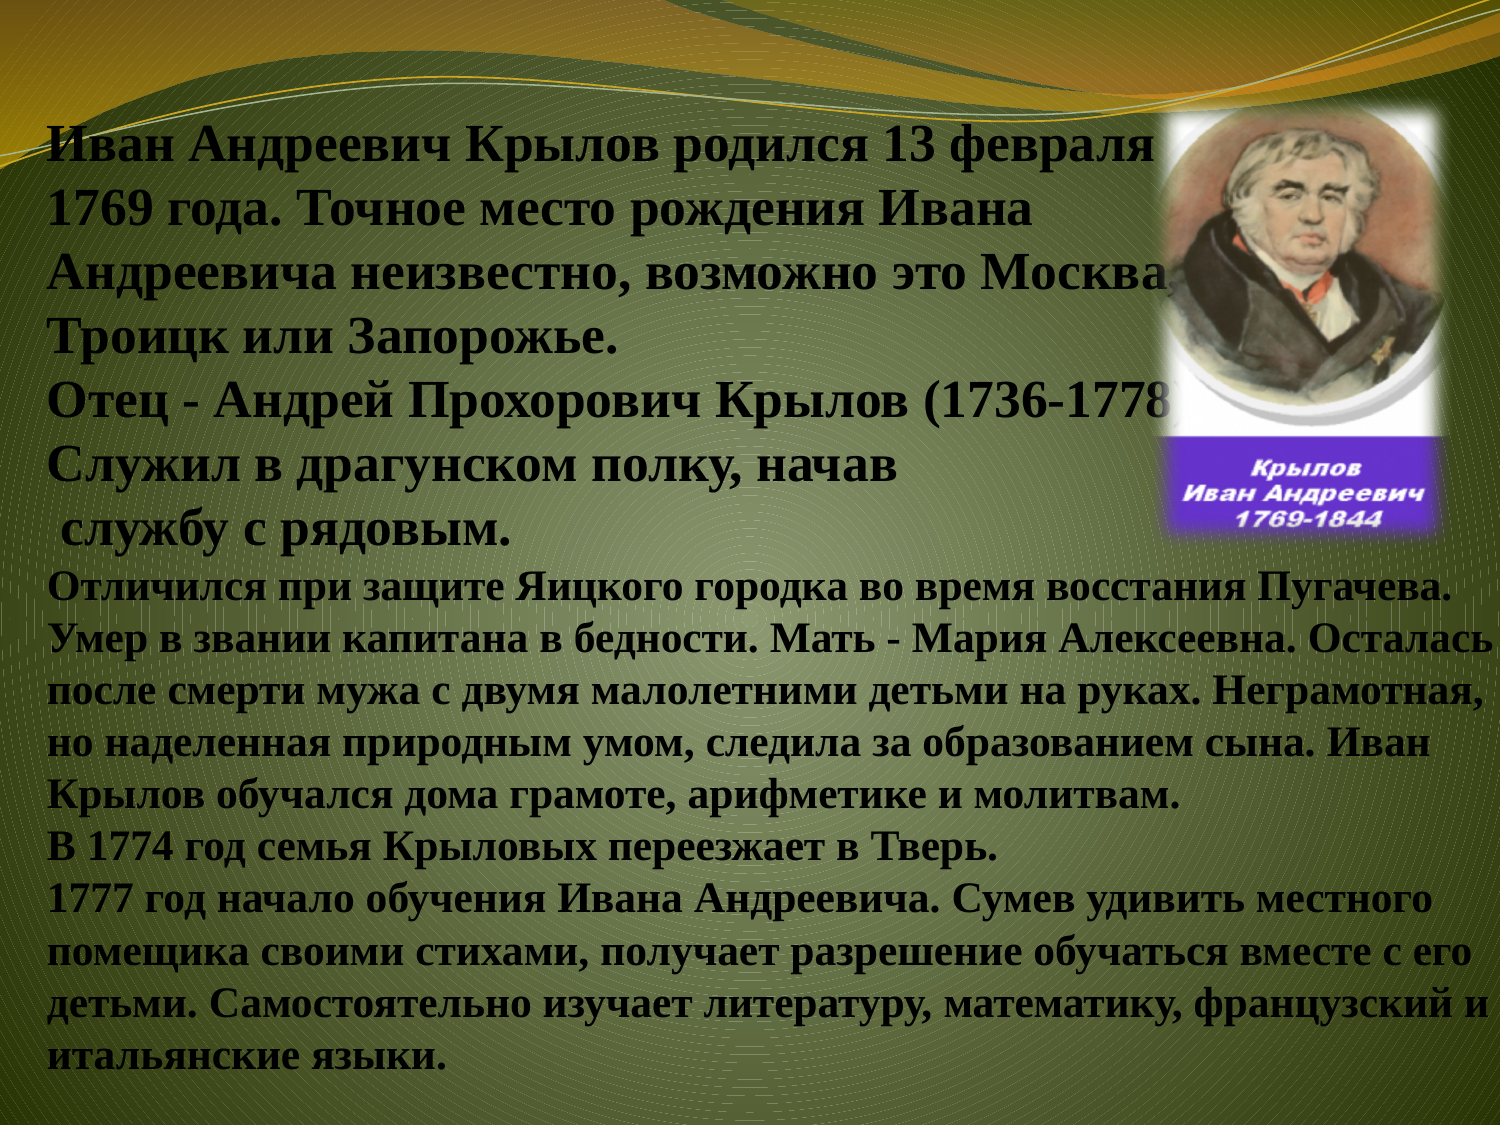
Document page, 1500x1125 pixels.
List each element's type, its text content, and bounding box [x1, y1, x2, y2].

title Иван Андреевич Крылов родился 13 февраля 1769 года. Точное место рождения Ивана Андреевича неизвестно, возможно это Москва, Троицк или Запорожье. Отец - Андрей Прохорович Крылов (1736-1778). Служил в драгунском полку, начав службу с рядовым. Отличился при защите Яицкого городка во время восстания Пугачева. Умер в звании капитана в бедности. Мать - Мария Алексеевна. Осталась после смерти мужа с двумя малолетними детьми на руках. Неграмотная, но наделенная природным умом, следила за образованием сына. Иван Крылов обучался дома грамоте, арифметике и молитвам. В 1774 год семья Крыловых переезжает в Тверь. 1777 год начало обучения Ивана Андреевича. Сумев удивить местного помещика своими стихами, получает разрешение обучаться вместе с его детьми. Самостоятельно изучает литературу, математику, французский и итальянские языки. [46, 105, 1500, 1079]
picture [1148, 93, 1454, 551]
